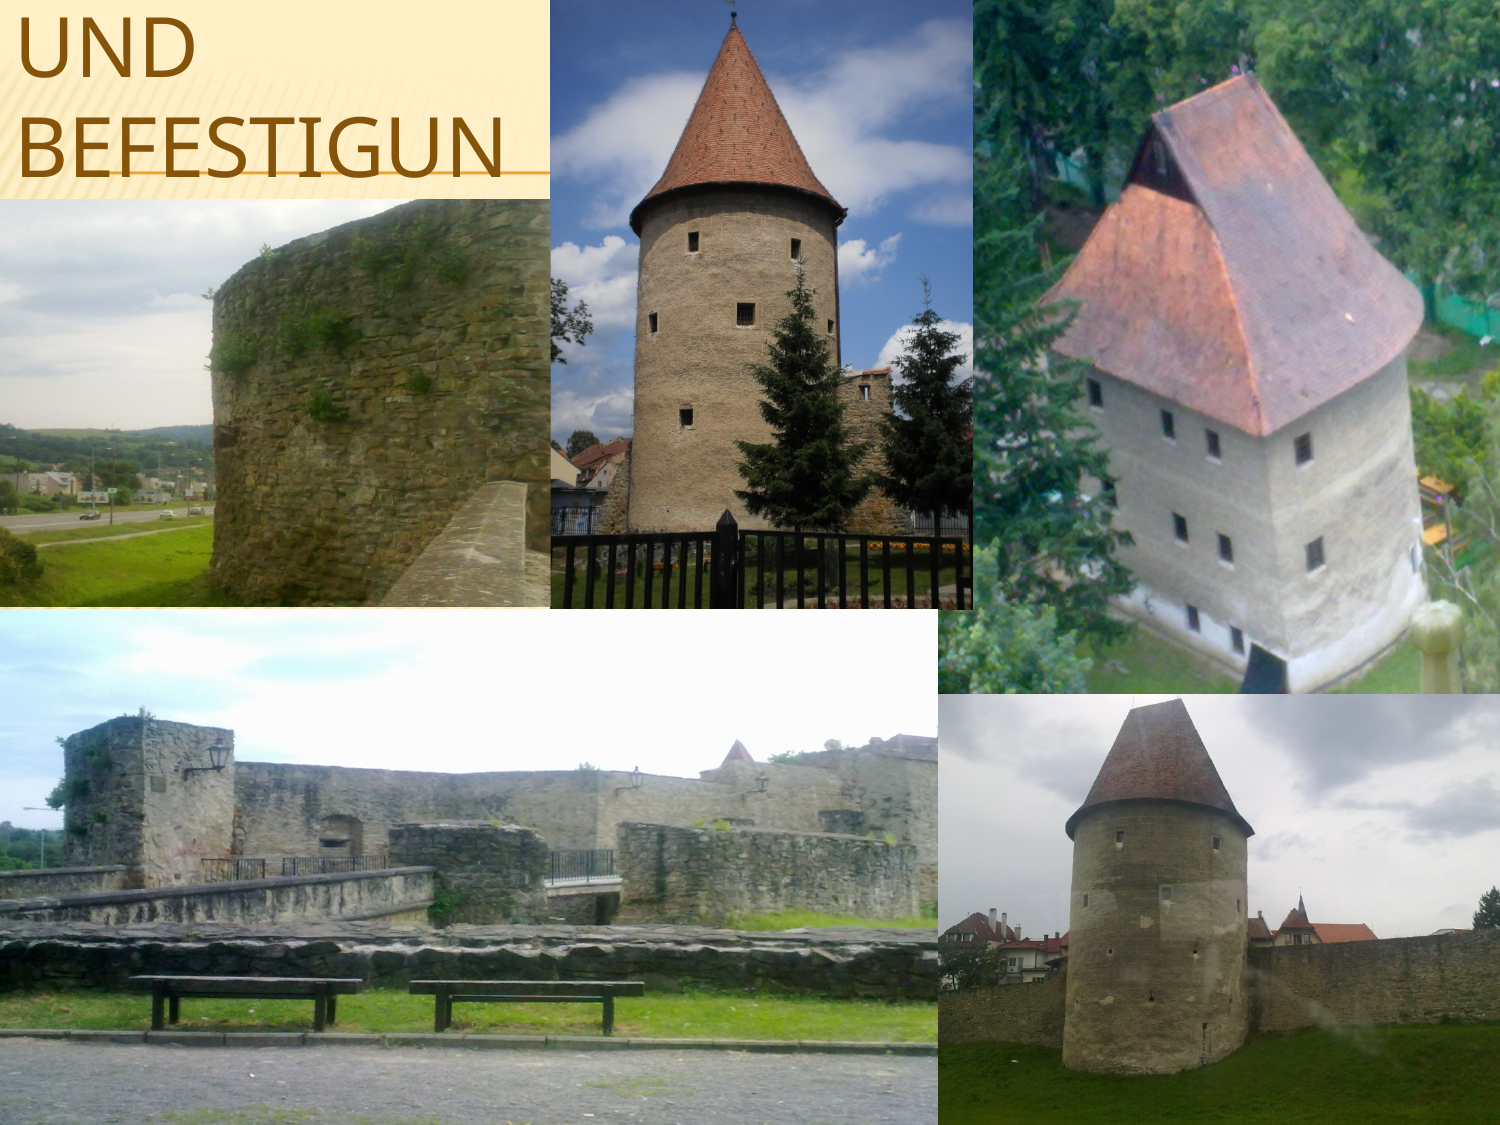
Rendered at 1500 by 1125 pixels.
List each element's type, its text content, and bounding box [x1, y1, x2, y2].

title Basteien und Befestigung [0, 0, 547, 190]
picture [0, 0, 1500, 1125]
